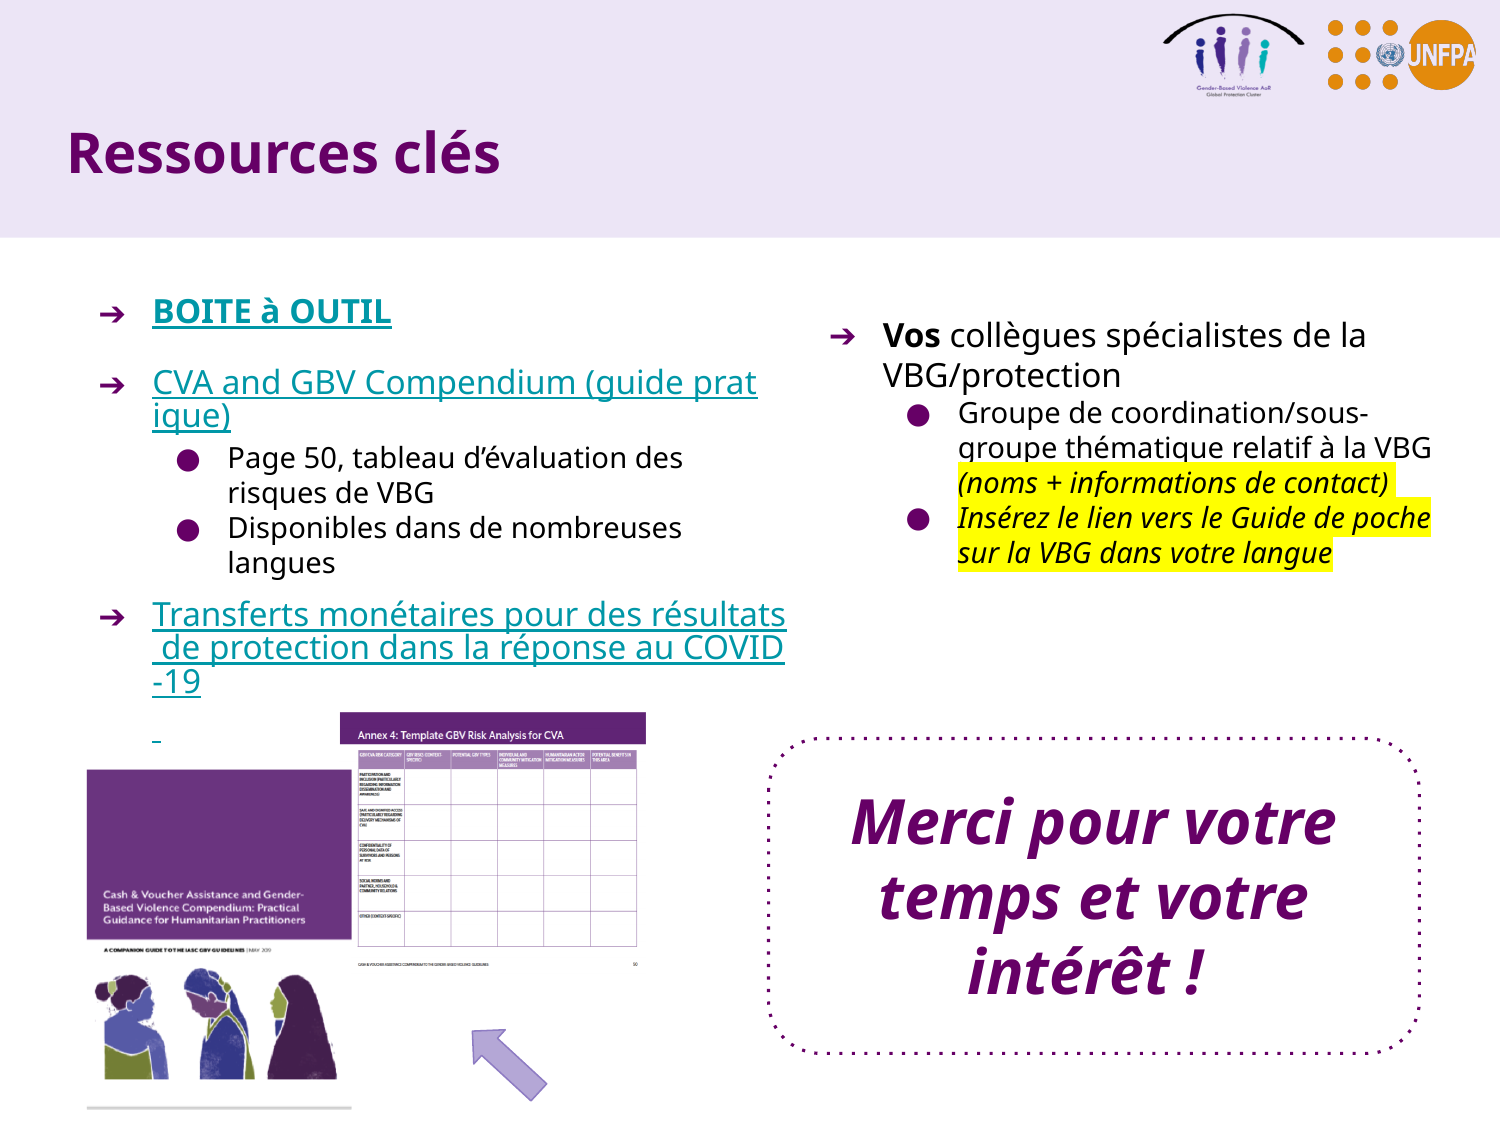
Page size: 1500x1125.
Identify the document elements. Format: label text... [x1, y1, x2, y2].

text_box BOITE à OUTIL [62, 275, 714, 351]
text_box [472, 1029, 547, 1101]
list CVA and GBV Compendium (guide pratique) Page 50, tableau d’évaluation des risques de VBG Disponibles dans de nombreuses langues [62, 346, 776, 578]
text_box Vos collègues spécialistes de la VBG/protection Groupe de coordination/sous-groupe thématique relatif à la VBG (noms + informations de contact) Insérez le lien vers le Guide de poche sur la VBG dans votre langue [792, 306, 1473, 617]
picture [1321, 19, 1480, 92]
text_box [768, 738, 1420, 1054]
picture [1161, 12, 1306, 99]
text_box Transferts monétaires pour des résultats de protection dans la réponse au COVID-19 [62, 578, 804, 789]
text_box Merci pour votre temps et votre intérêt ! [775, 767, 1413, 1023]
picture [85, 712, 647, 1110]
text_box [0, 0, 1500, 238]
title Ressources clés [51, 34, 1449, 160]
